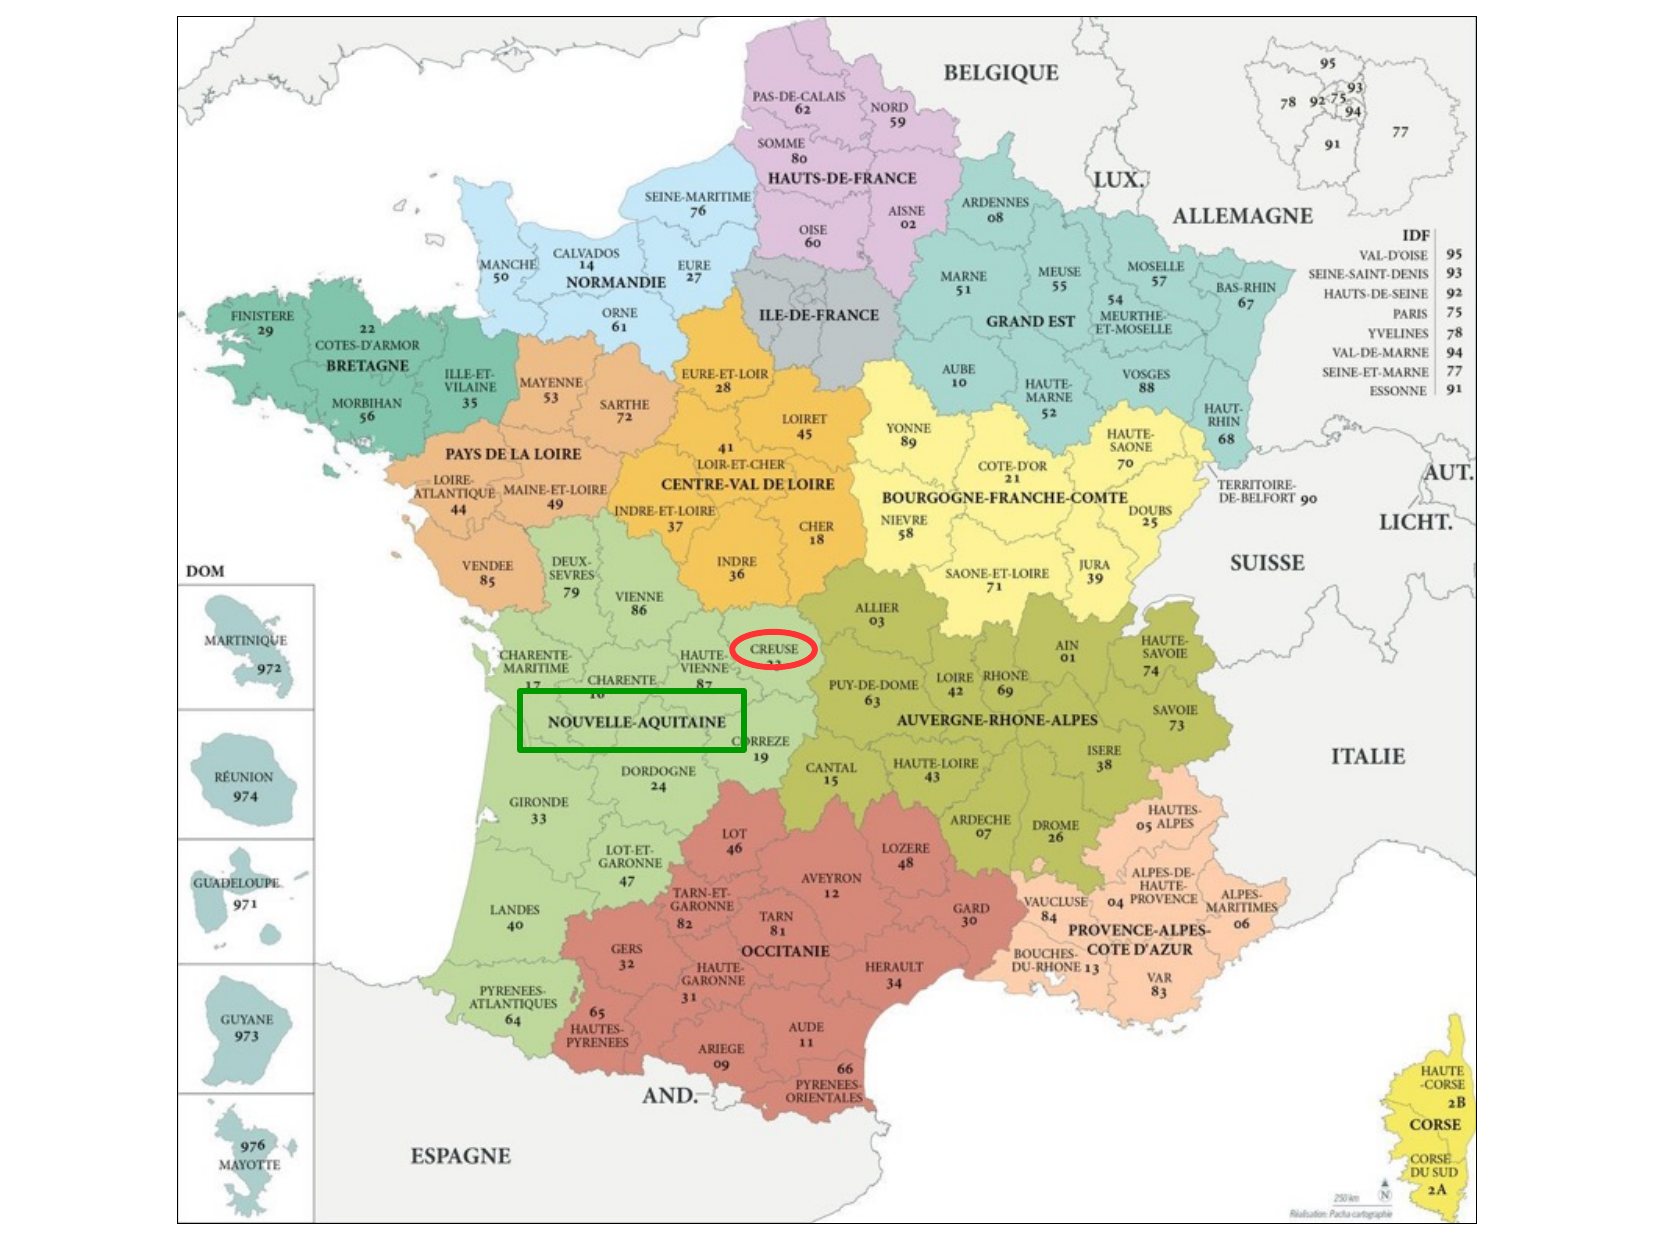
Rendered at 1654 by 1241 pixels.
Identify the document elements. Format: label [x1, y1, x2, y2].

picture [177, 16, 1477, 1224]
